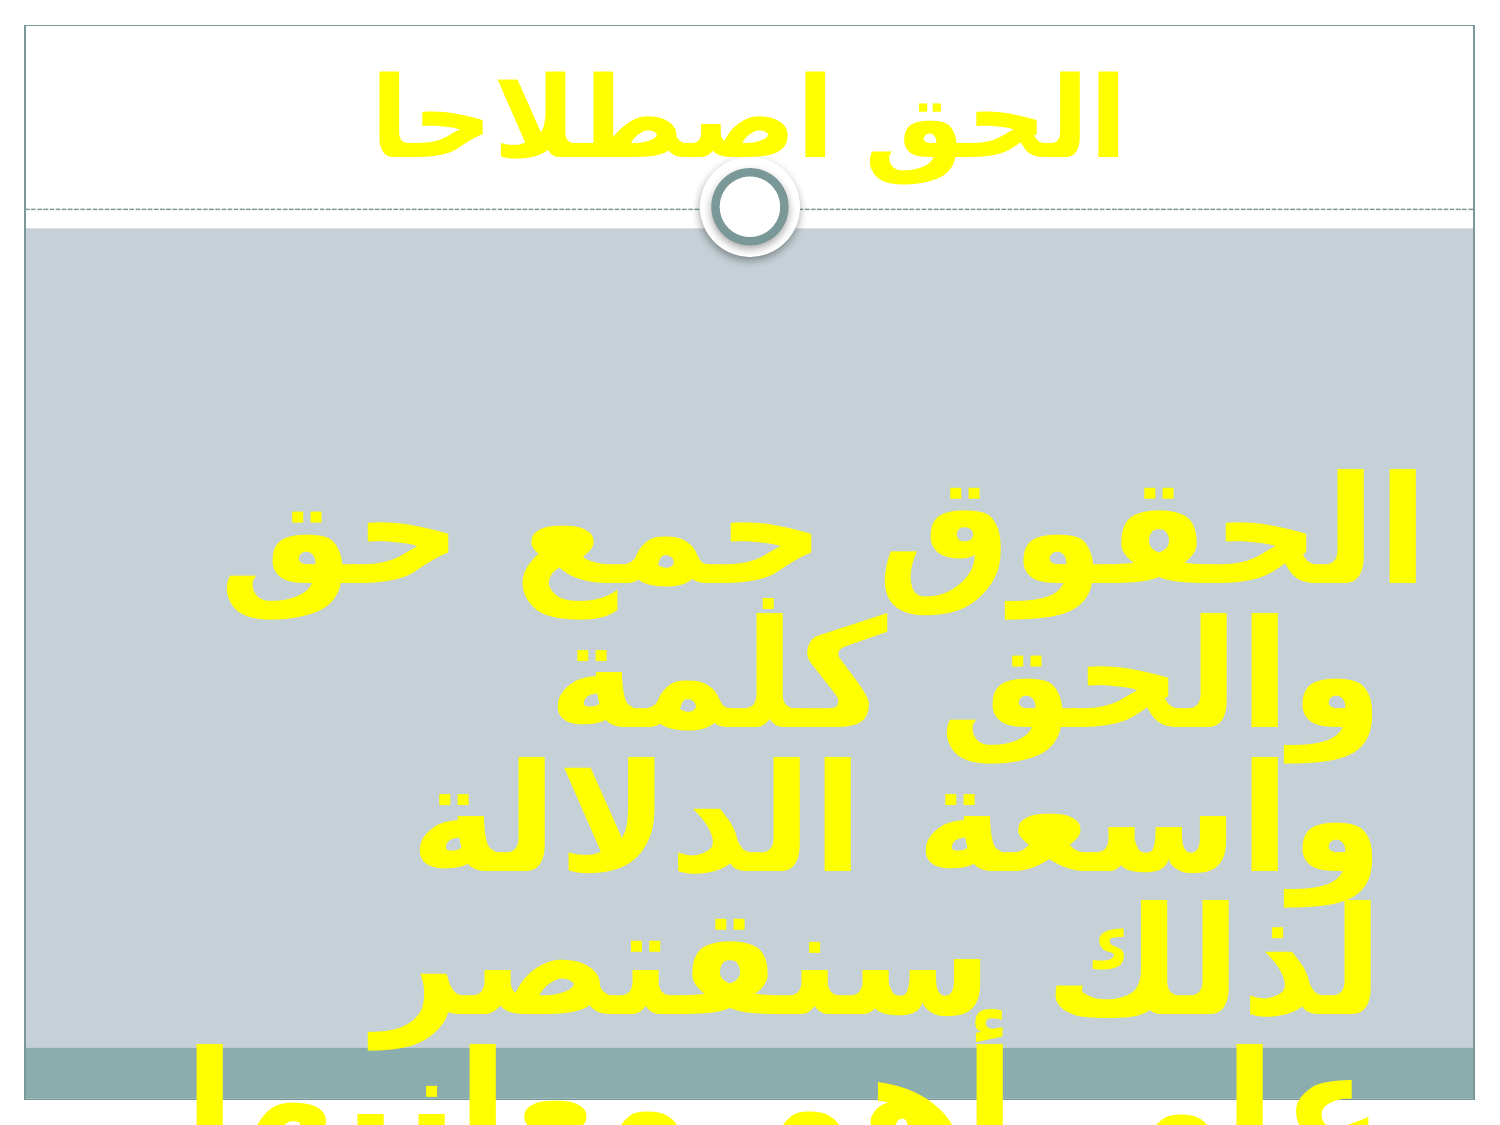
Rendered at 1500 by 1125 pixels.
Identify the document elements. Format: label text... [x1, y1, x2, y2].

list الحقوق جمع حق والحق كلمة واسعة الدلالة لذلك سنقتصر على أهم معانيها على النحو التالي: [49, 250, 1445, 1001]
title الحق اصطلاحا [49, 37, 1450, 188]
